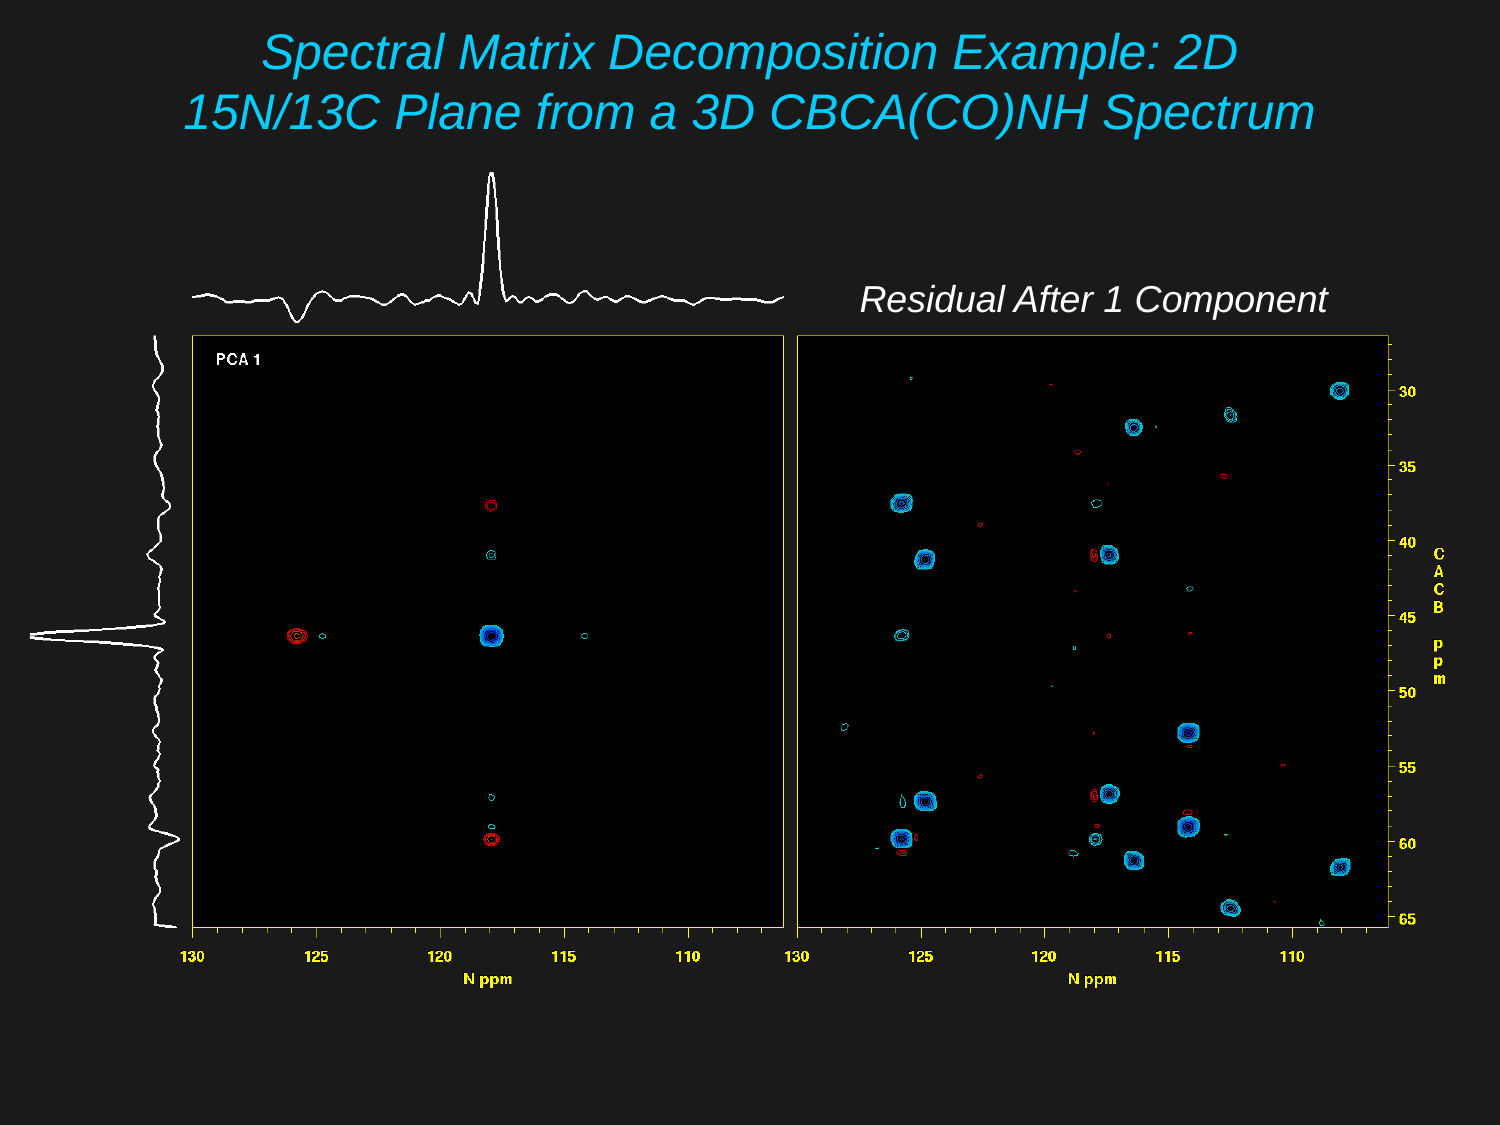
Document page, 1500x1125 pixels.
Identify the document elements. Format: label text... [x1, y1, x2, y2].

picture [29, 172, 1481, 1000]
text_box Spectral Matrix Decomposition Example: 2D 15N/13C Plane from a 3D CBCA(CO)NH Spectrum [162, 12, 1338, 148]
